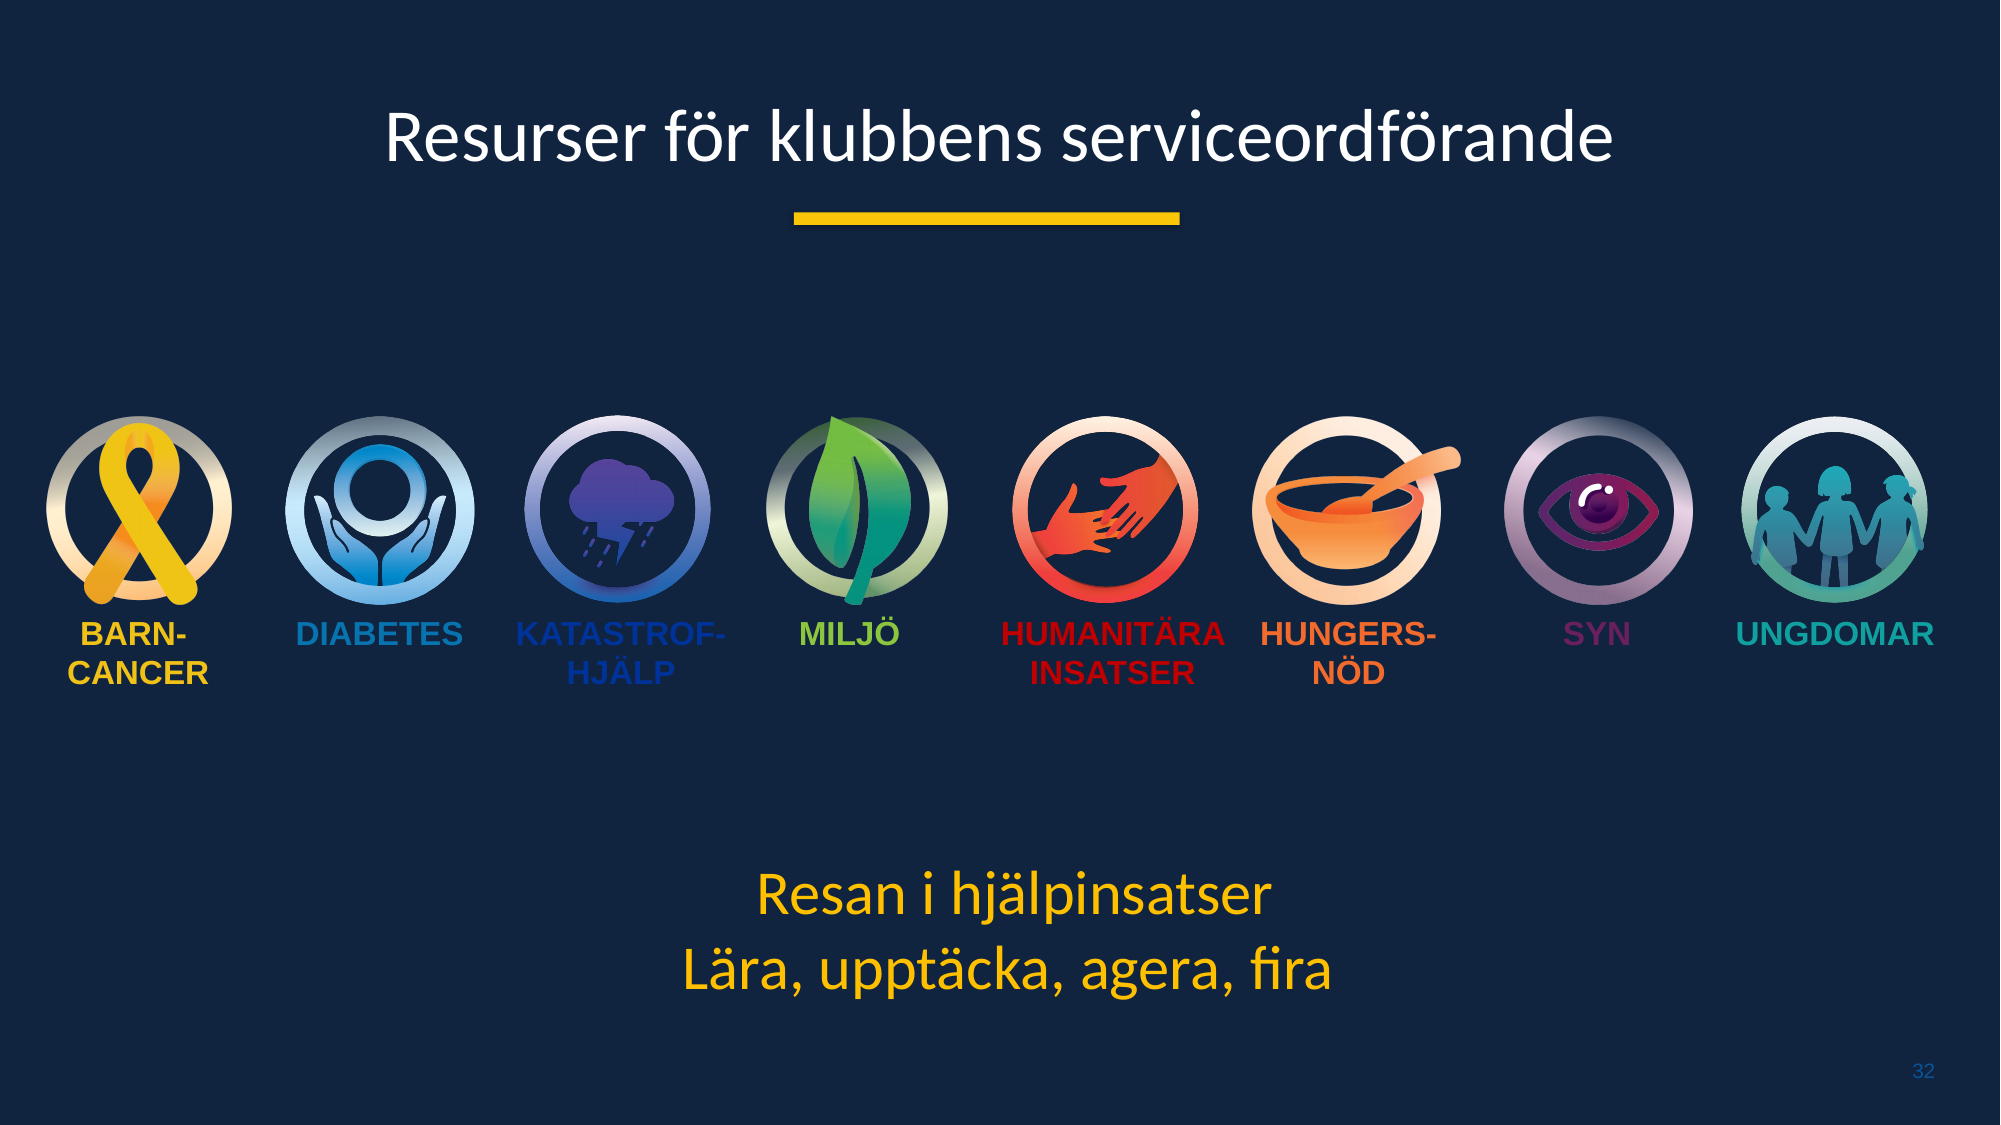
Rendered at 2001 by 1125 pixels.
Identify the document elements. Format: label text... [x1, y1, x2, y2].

text_box [159, 844, 1872, 1125]
text_box [793, 212, 1180, 226]
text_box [17, 415, 1956, 741]
text_box Resan i hjälpinsatser Lära, upptäcka, agera, fira [202, 844, 1829, 1010]
text_box Resurser för klubbens serviceordförande [225, 78, 1775, 174]
